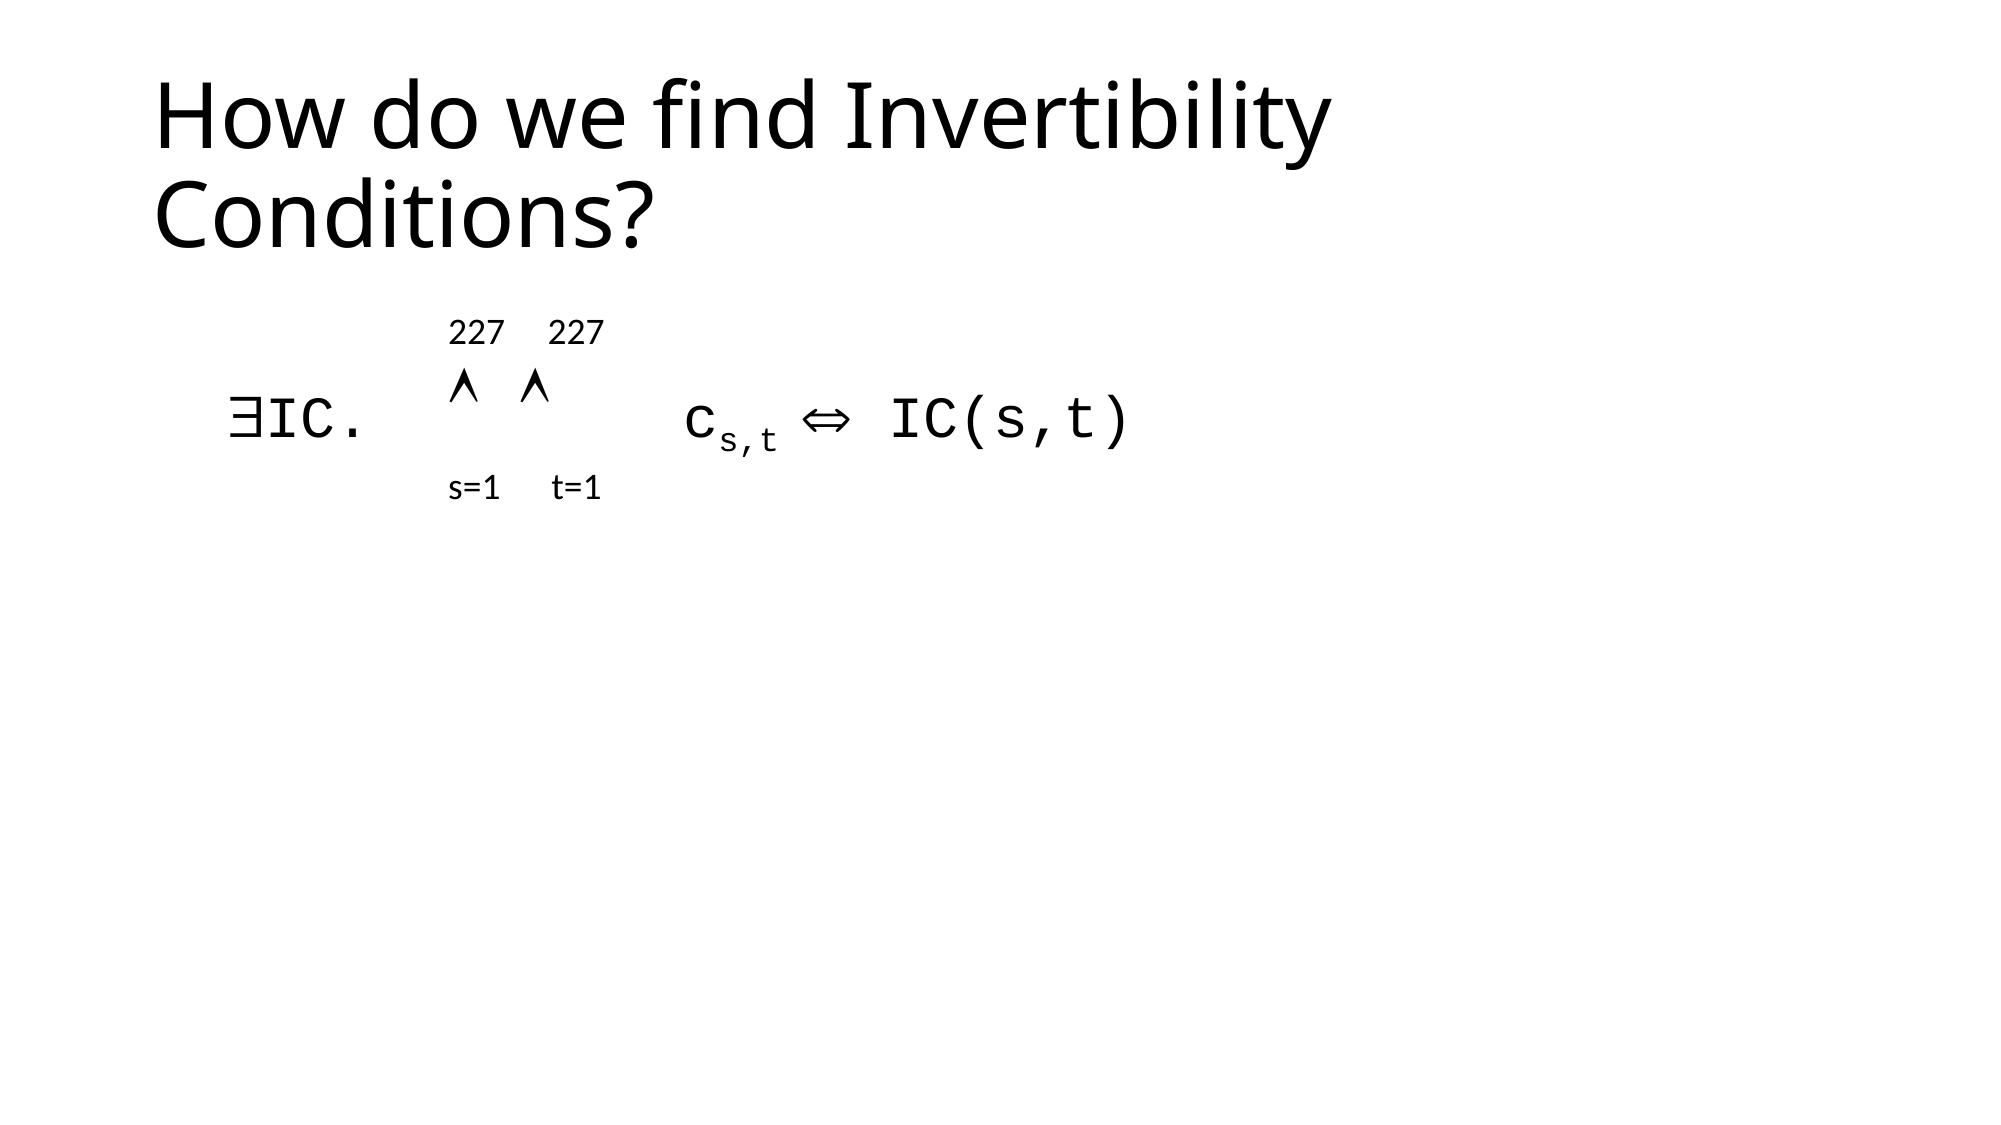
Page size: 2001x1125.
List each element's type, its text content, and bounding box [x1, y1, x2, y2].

list Can express as a synthesis problem: IC. st:FP3,5cs,t  IC(s,t) [137, 299, 1938, 1066]
title How do we find Invertibility Conditions? [137, 59, 1863, 278]
text_box 227 227   s=1 t=1 [433, 299, 620, 560]
